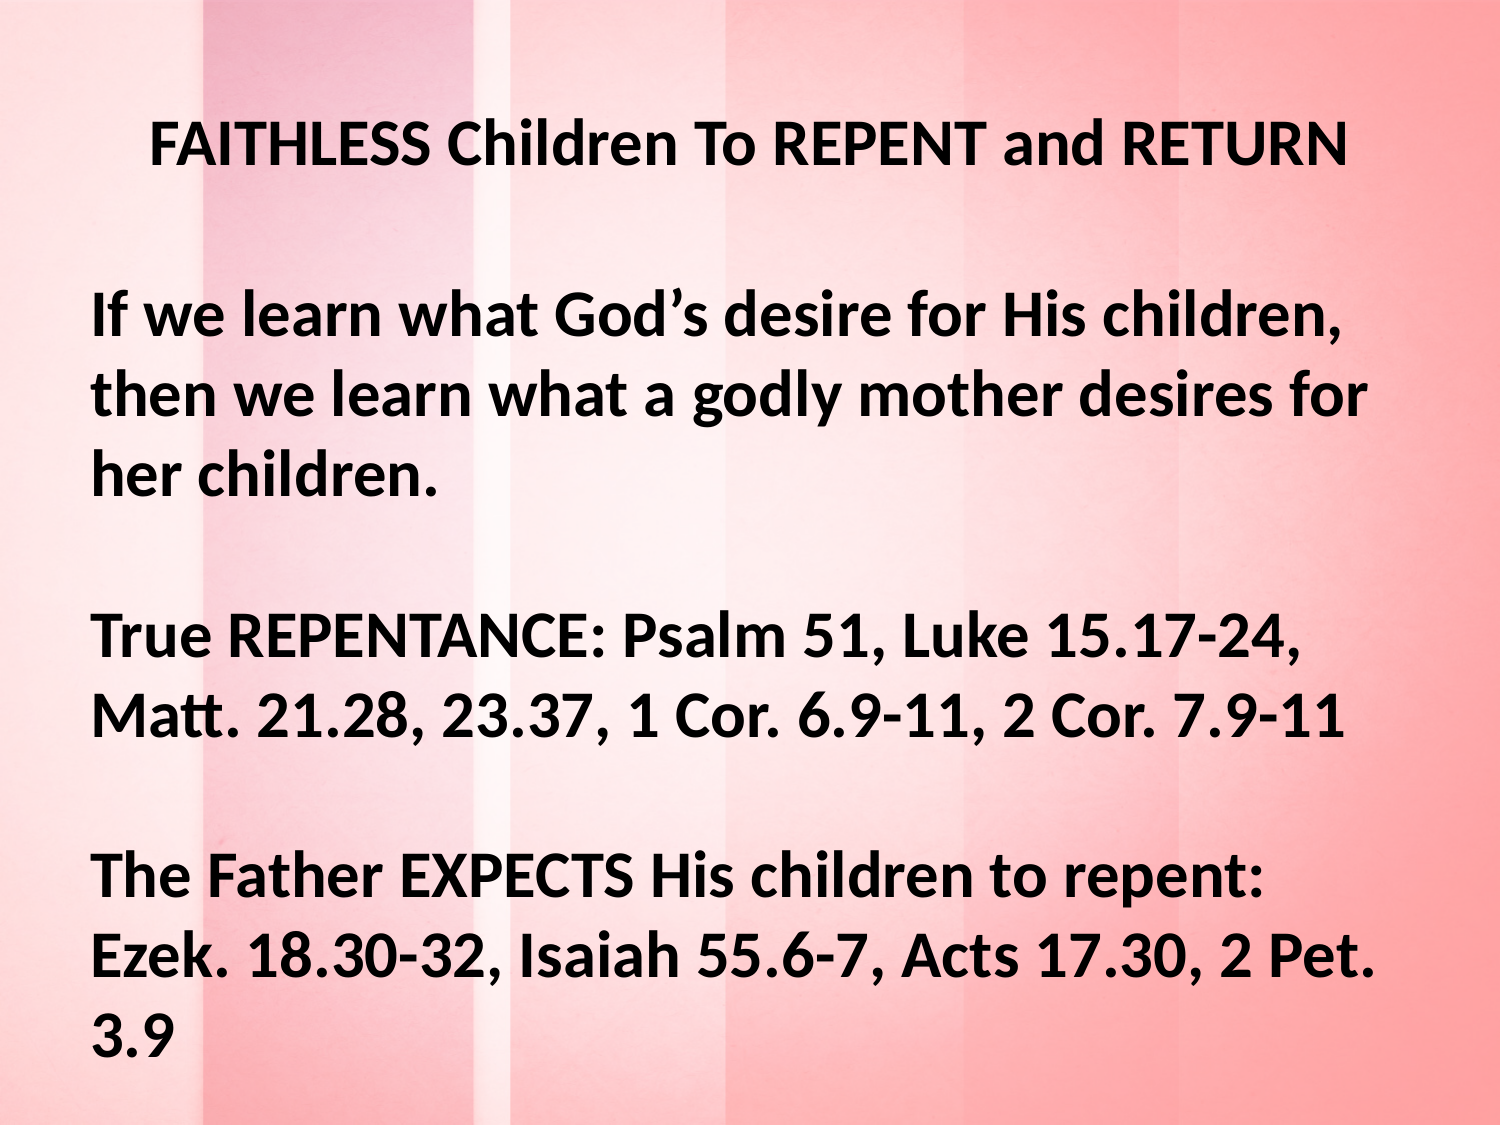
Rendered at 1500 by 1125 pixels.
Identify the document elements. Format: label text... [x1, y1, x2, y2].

list If we learn what God’s desire for His children, then we learn what a godly mother desires for her children. True REPENTANCE: Psalm 51, Luke 15.17-24, Matt. 21.28, 23.37, 1 Cor. 6.9-11, 2 Cor. 7.9-11 The Father EXPECTS His children to repent: Ezek. 18.30-32, Isaiah 55.6-7, Acts 17.30, 2 Pet. 3.9 [75, 262, 1425, 1125]
title FAITHLESS Children To REPENT and RETURN [75, 45, 1425, 233]
